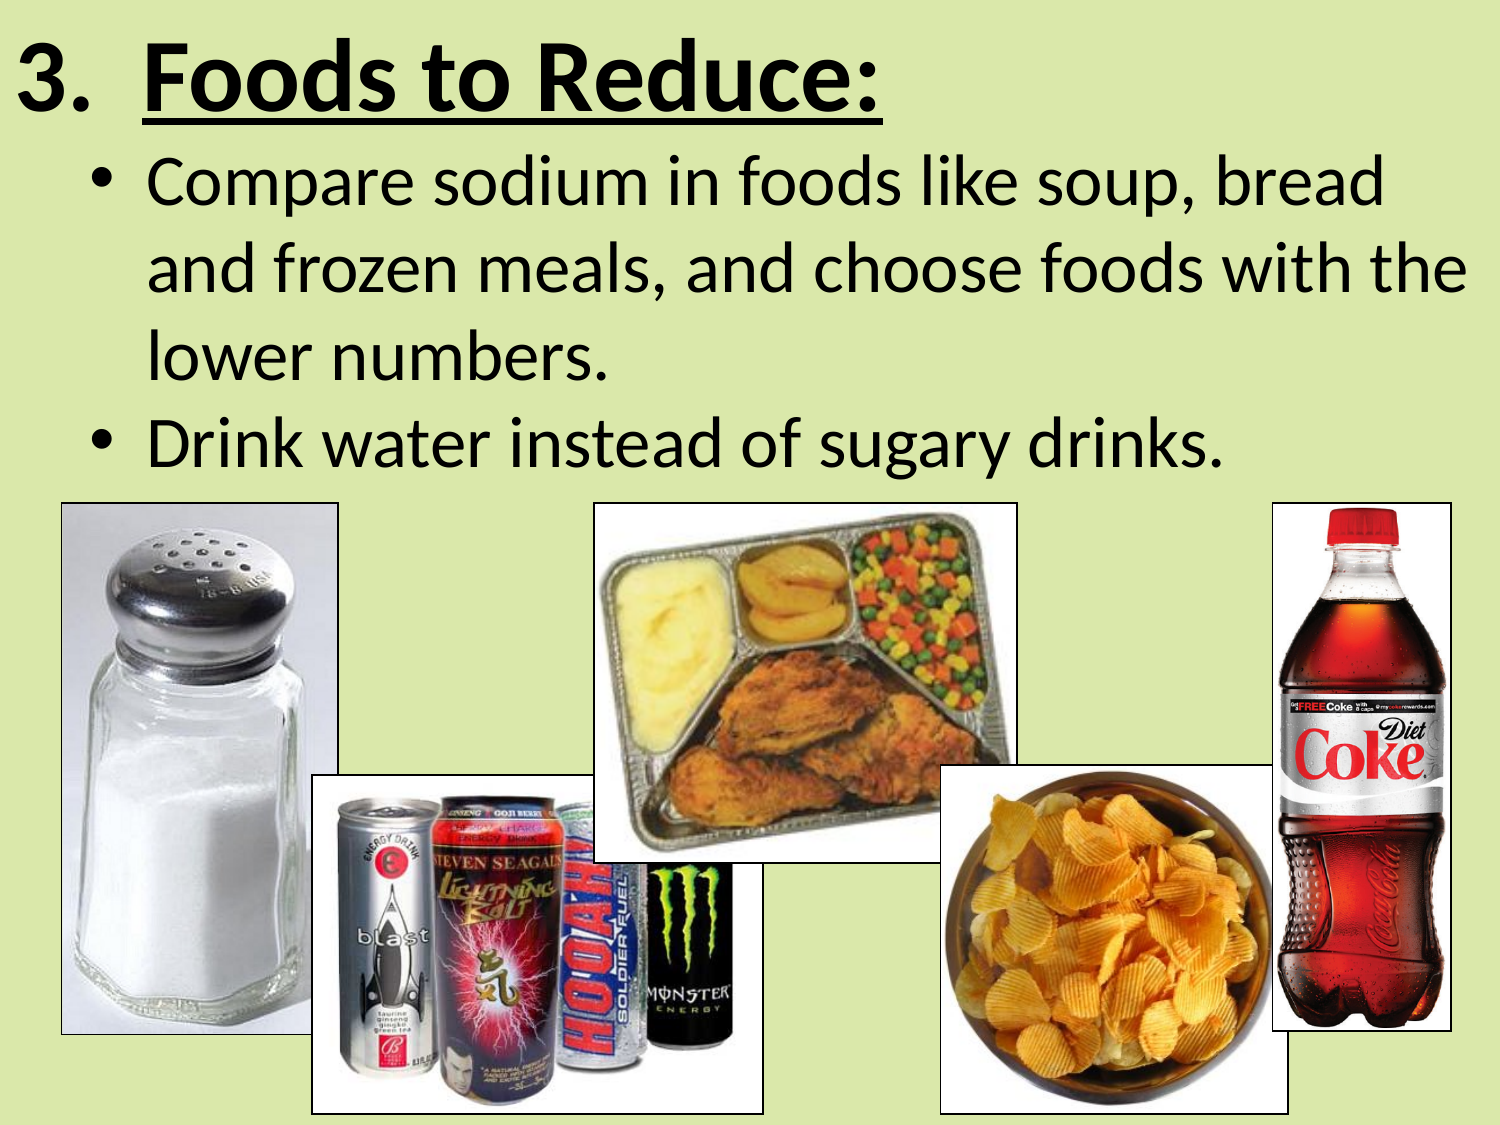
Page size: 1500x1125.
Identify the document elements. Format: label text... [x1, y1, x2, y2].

text_box 3. Foods to Reduce: Compare sodium in foods like soup, bread and frozen meals, and choose foods with the lower numbers. Drink water instead of sugary drinks. [0, 0, 1500, 490]
picture [62, 503, 1451, 1114]
